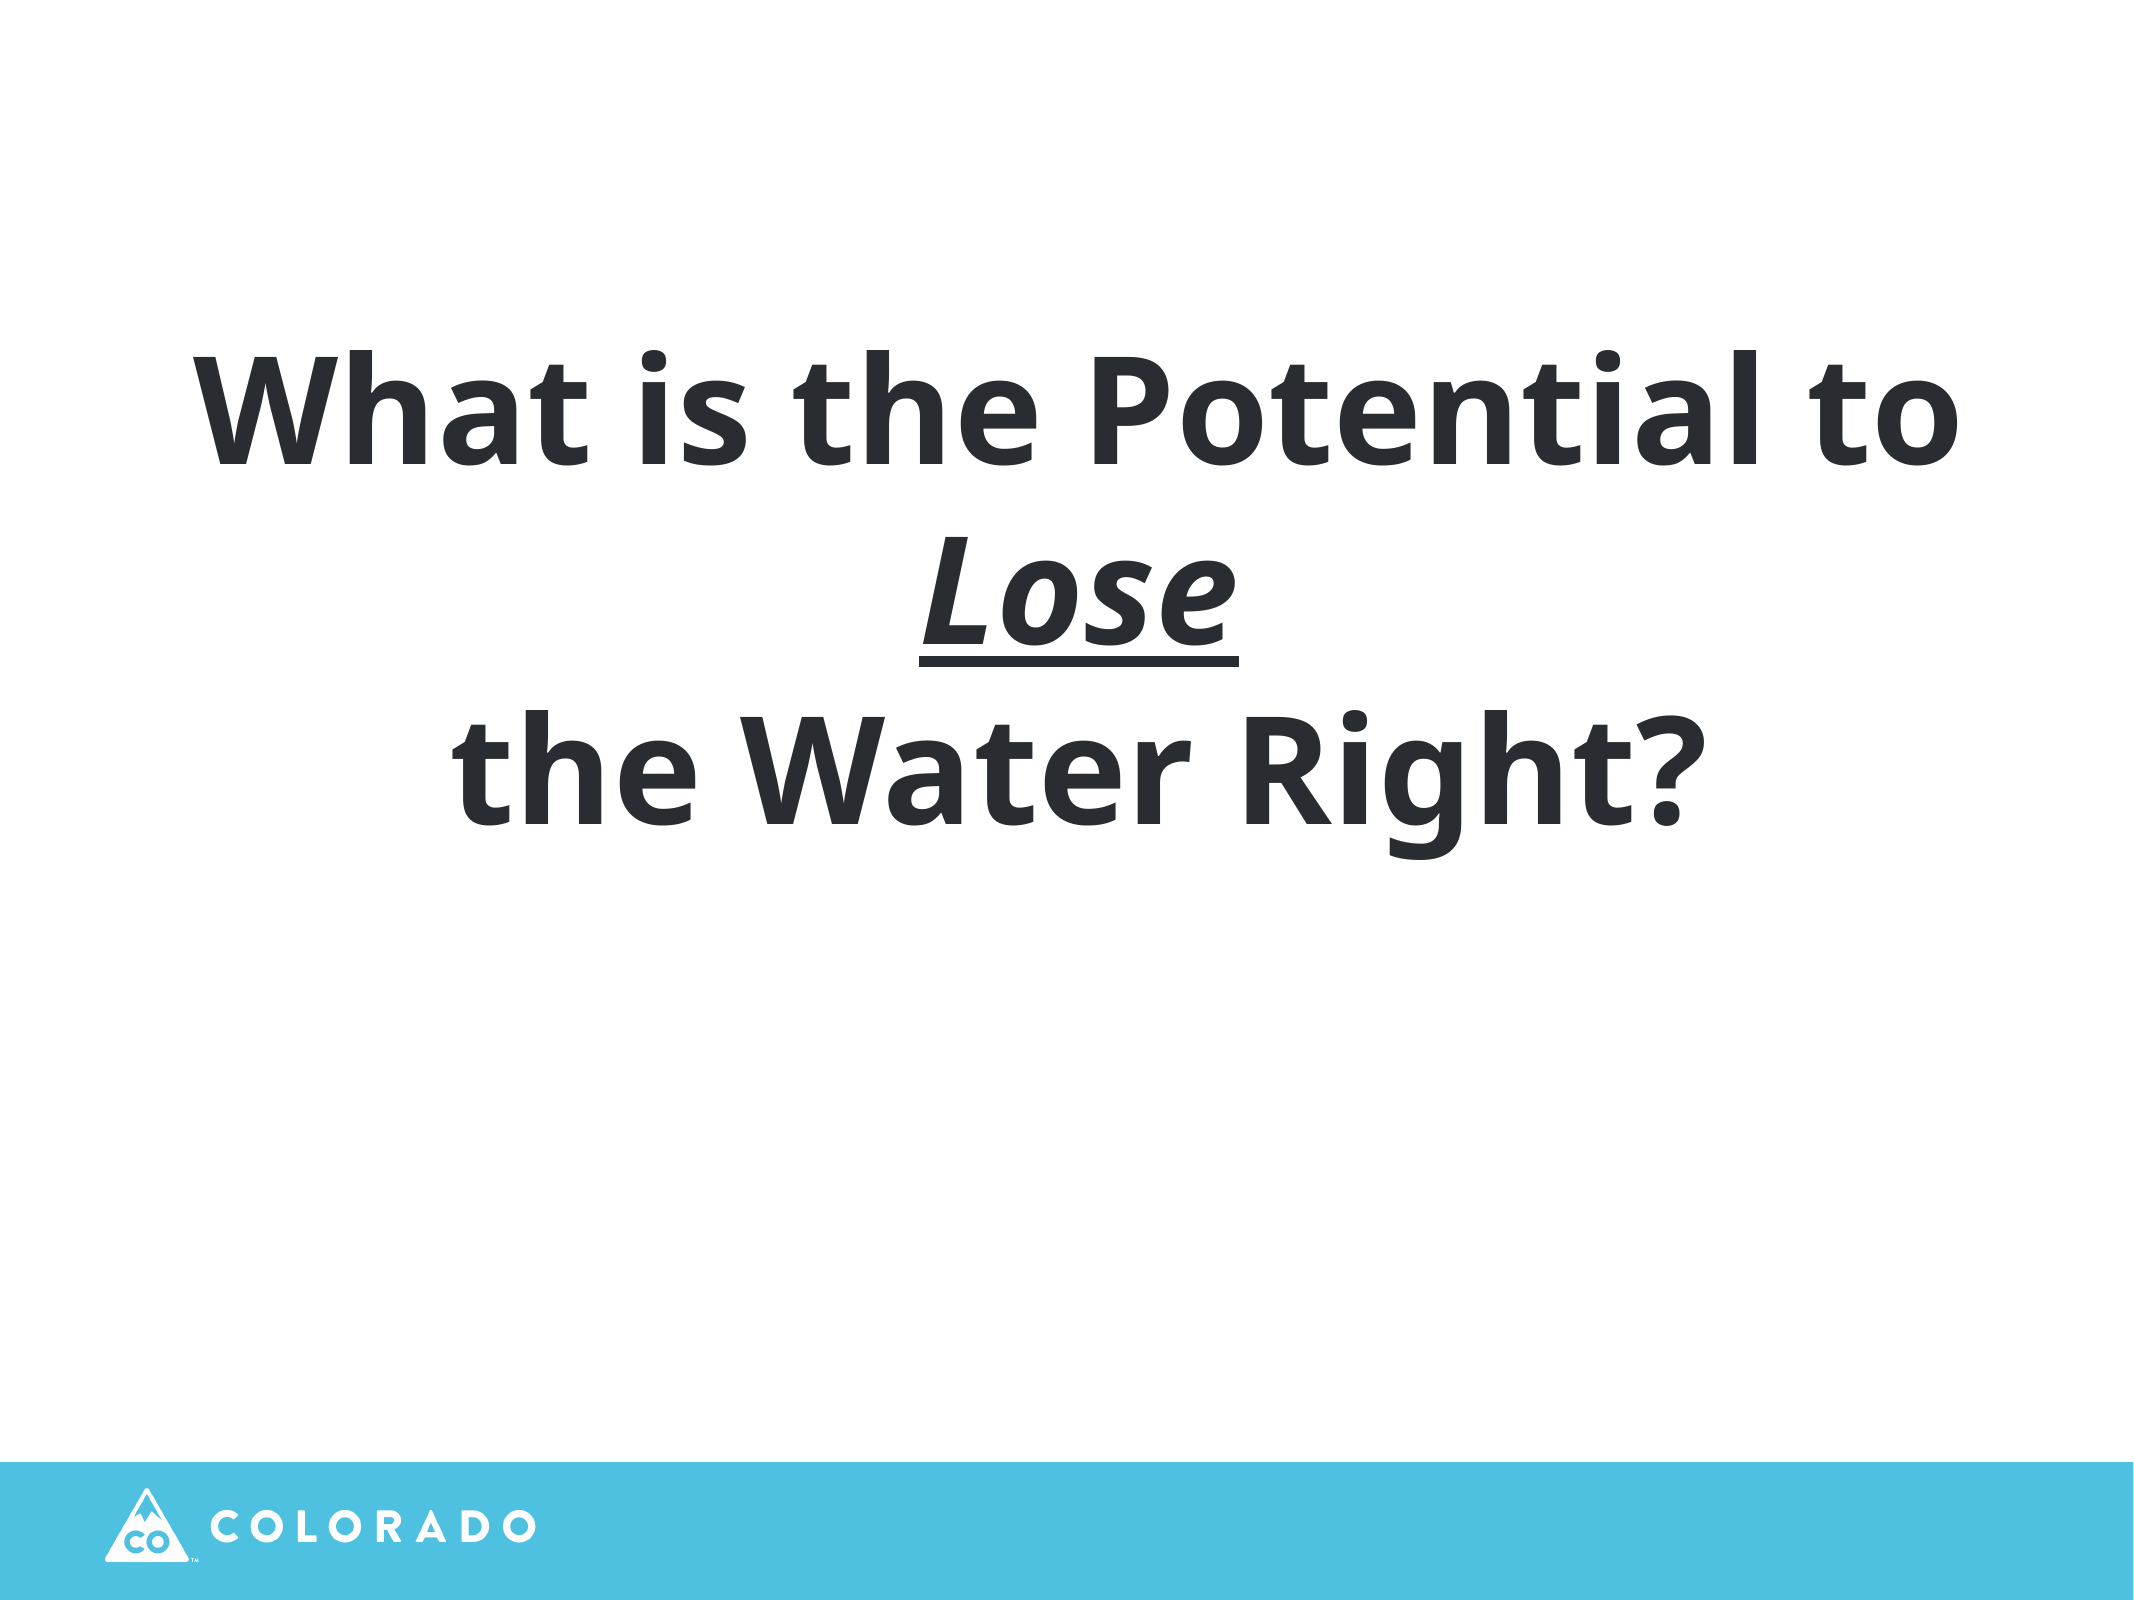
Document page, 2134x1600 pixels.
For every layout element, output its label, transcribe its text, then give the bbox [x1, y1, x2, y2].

picture [82, 1465, 558, 1585]
text_box What is the Potential to Lose the Water Right? [116, 87, 2042, 988]
text_box [134, 107, 2110, 682]
